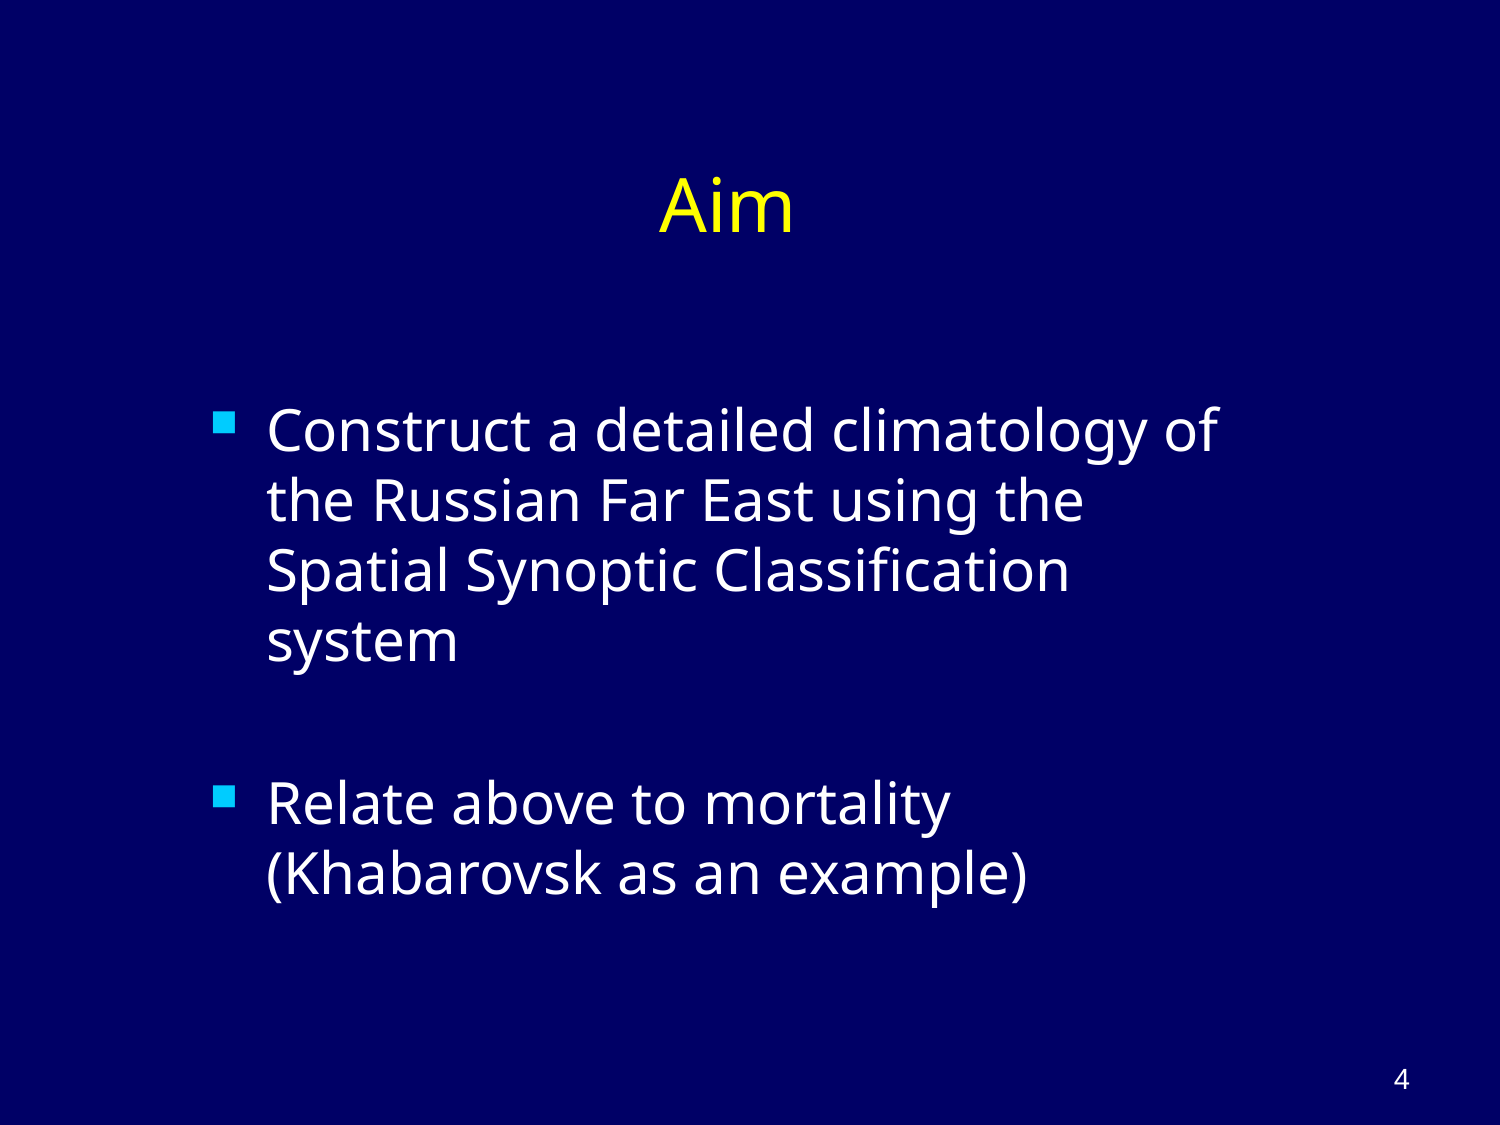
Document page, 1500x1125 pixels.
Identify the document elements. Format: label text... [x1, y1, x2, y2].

title Aim [53, 90, 1404, 316]
list Construct a detailed climatology of the Russian Far East using the Spatial Synoptic Classification system Relate above to mortality (Khabarovsk as an example) [194, 385, 1235, 929]
slide_number 4 [1074, 1024, 1425, 1103]
